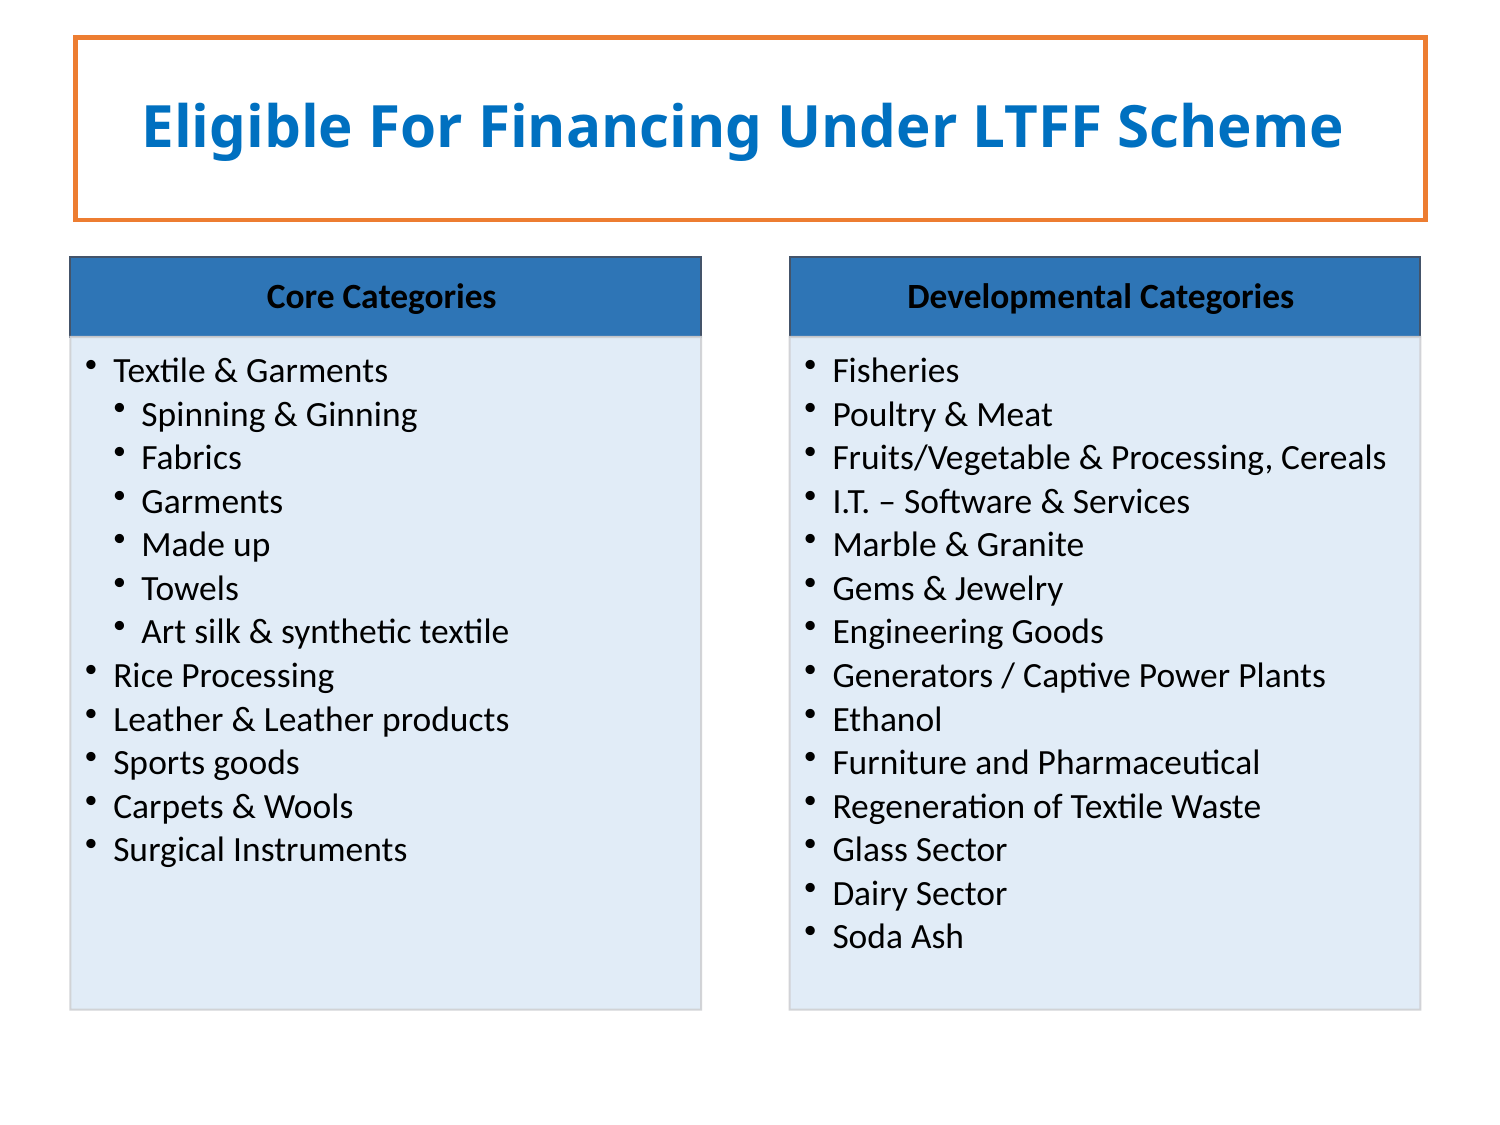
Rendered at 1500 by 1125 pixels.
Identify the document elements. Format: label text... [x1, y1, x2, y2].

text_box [70, 219, 1421, 1047]
text_box Eligible For Financing Under LTFF Scheme [74, 36, 1426, 221]
